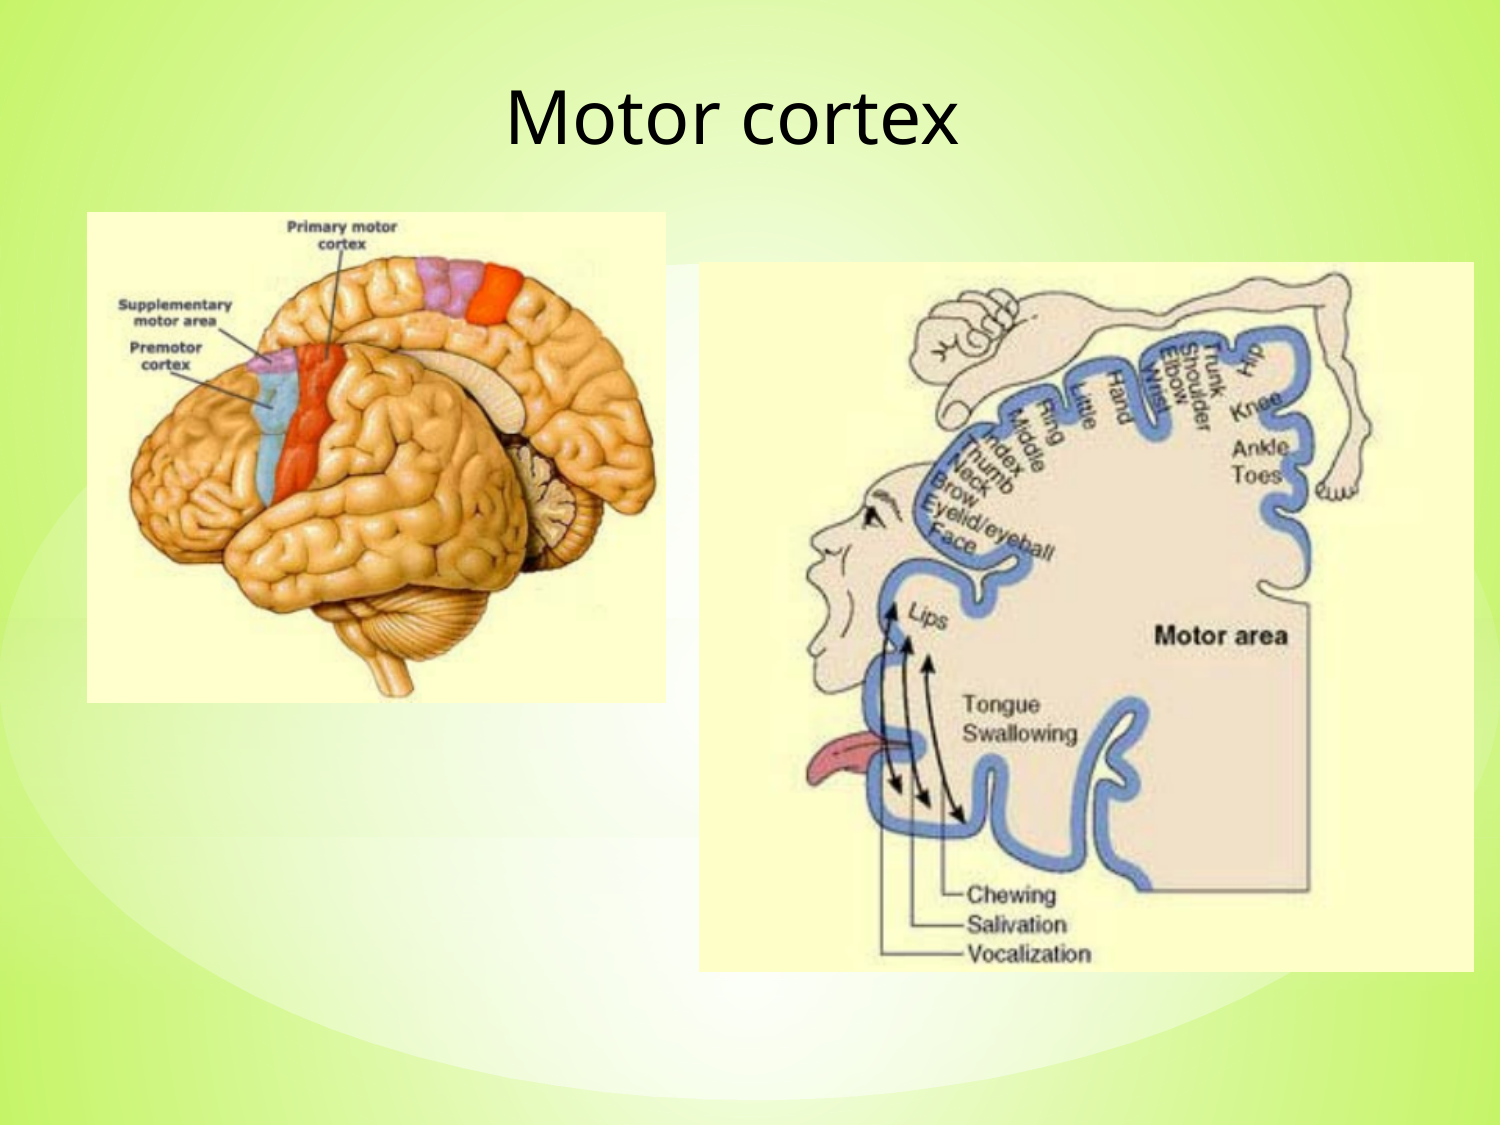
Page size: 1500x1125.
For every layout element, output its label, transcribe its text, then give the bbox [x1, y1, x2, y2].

picture [699, 262, 1474, 973]
text_box Motor cortex [489, 62, 976, 168]
picture [87, 212, 666, 704]
